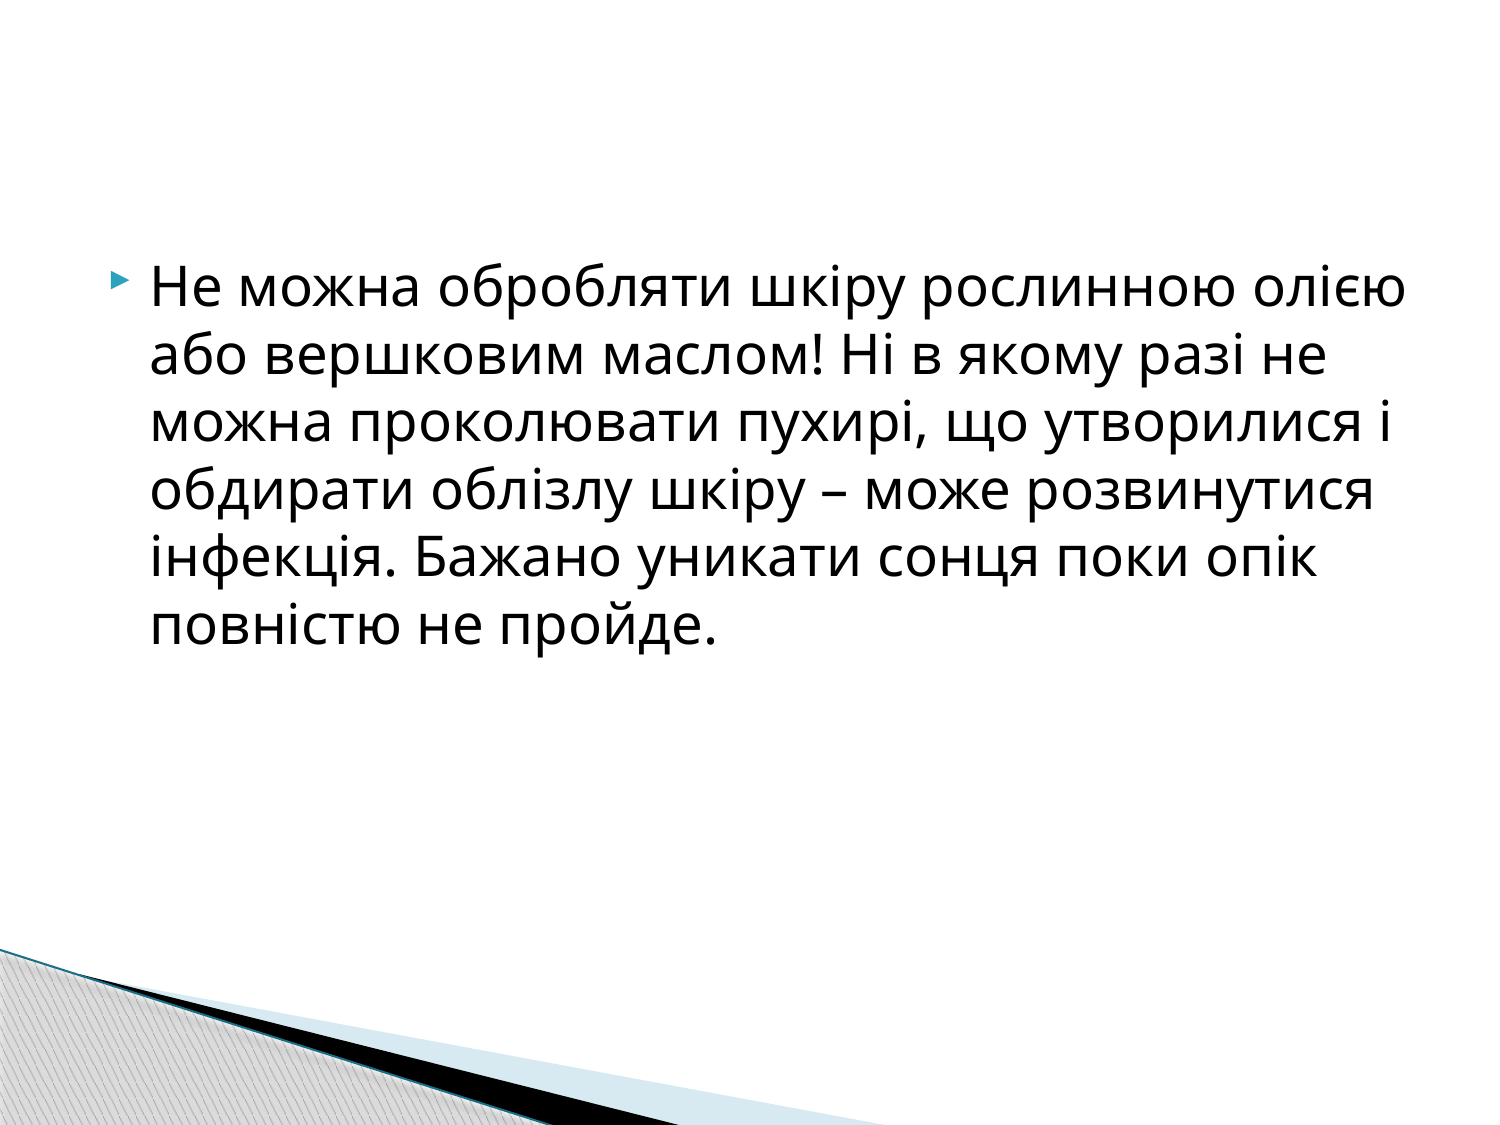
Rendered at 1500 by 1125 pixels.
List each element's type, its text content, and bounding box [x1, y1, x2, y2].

list Не можна обробляти шкіру рослинною олією або вершковим маслом! Ні в якому разі не можна проколювати пухирі, що утворилися і обдирати облізлу шкіру – може розвинутися інфекція. Бажано уникати сонця поки опік повністю не пройде. [75, 243, 1425, 986]
